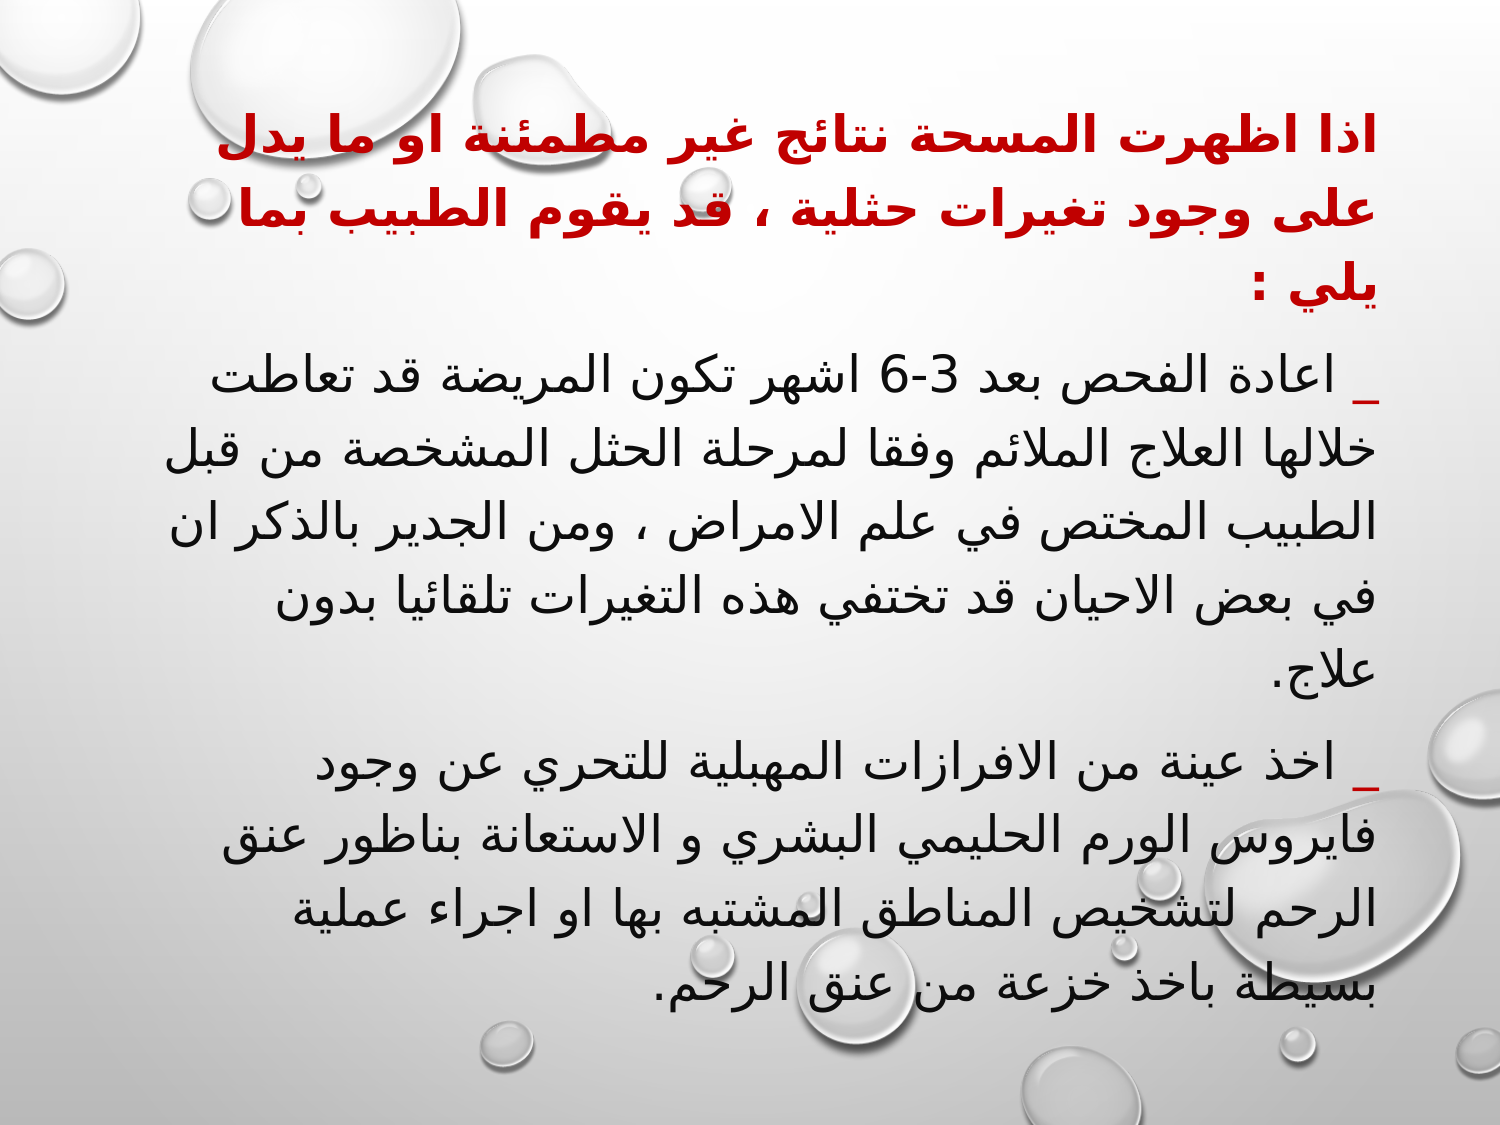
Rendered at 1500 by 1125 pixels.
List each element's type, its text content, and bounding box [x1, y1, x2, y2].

picture [0, 0, 1500, 1125]
subtitle اذا اظهرت المسحة نتائج غير مطمئنة او ما يدل على وجود تغيرات حثلية ، قد يقوم الطبيب بما يلي : _ اعادة الفحص بعد 3-6 اشهر تكون المريضة قد تعاطت خلالها العلاج الملائم وفقا لمرحلة الحثل المشخصة من قبل الطبيب المختص في علم الامراض ، ومن الجدير بالذكر ان في بعض الاحيان قد تختفي هذه التغيرات تلقائيا بدون علاج. _ اخذ عينة من الافرازات المهبلية للتحري عن وجود فايروس الورم الحليمي البشري و الاستعانة بناظور عنق الرحم لتشخيص المناطق المشتبه بها او اجراء عملية بسيطة باخذ خزعة من عنق الرحم. [140, 82, 1395, 1020]
